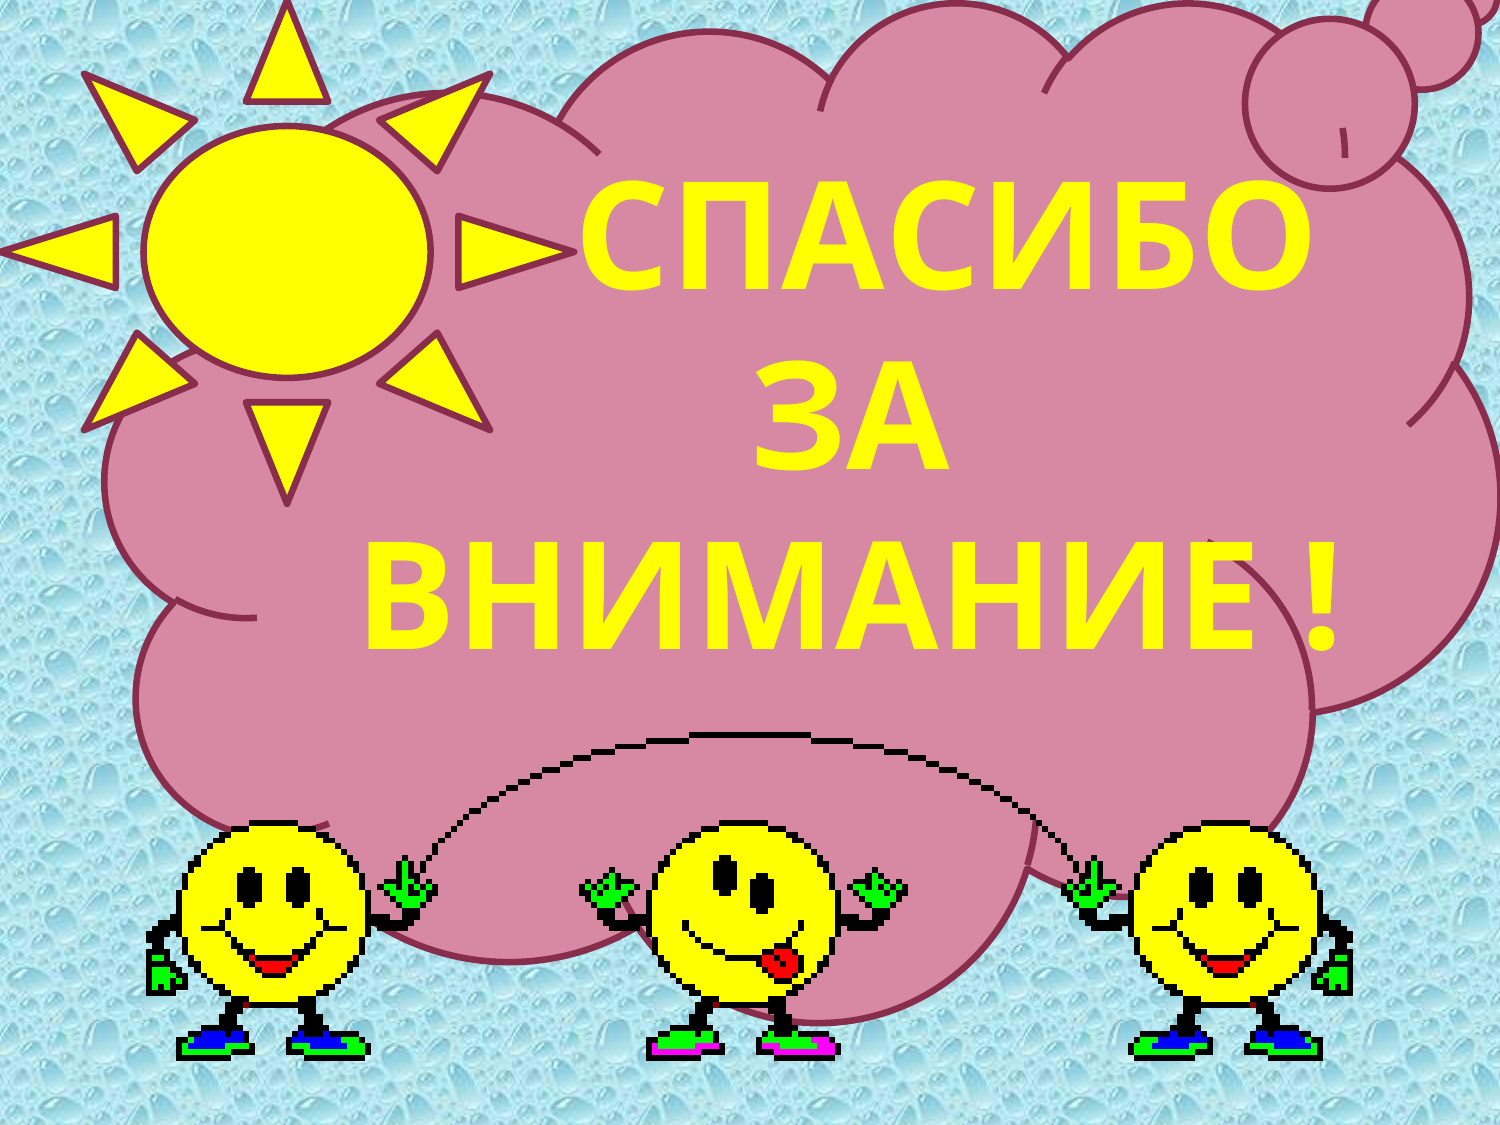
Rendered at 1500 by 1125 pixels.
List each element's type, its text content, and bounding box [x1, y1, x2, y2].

picture [1205, 0, 1371, 29]
picture [974, 0, 1171, 52]
text_box [100, 349, 316, 656]
title Спасибо за внимание ! [316, 117, 1383, 680]
text_box [0, 212, 120, 292]
text_box [242, 0, 332, 105]
picture [1402, 7, 1500, 451]
text_box [375, 70, 494, 175]
text_box [80, 329, 199, 434]
text_box [455, 212, 578, 292]
picture [0, 0, 1500, 1125]
text_box [242, 398, 332, 508]
text_box [80, 70, 199, 175]
text_box [556, 0, 1500, 703]
text_box [140, 122, 434, 382]
text_box [340, 89, 442, 117]
text_box [471, 92, 555, 117]
picture [140, 656, 1360, 1067]
text_box [375, 329, 494, 434]
